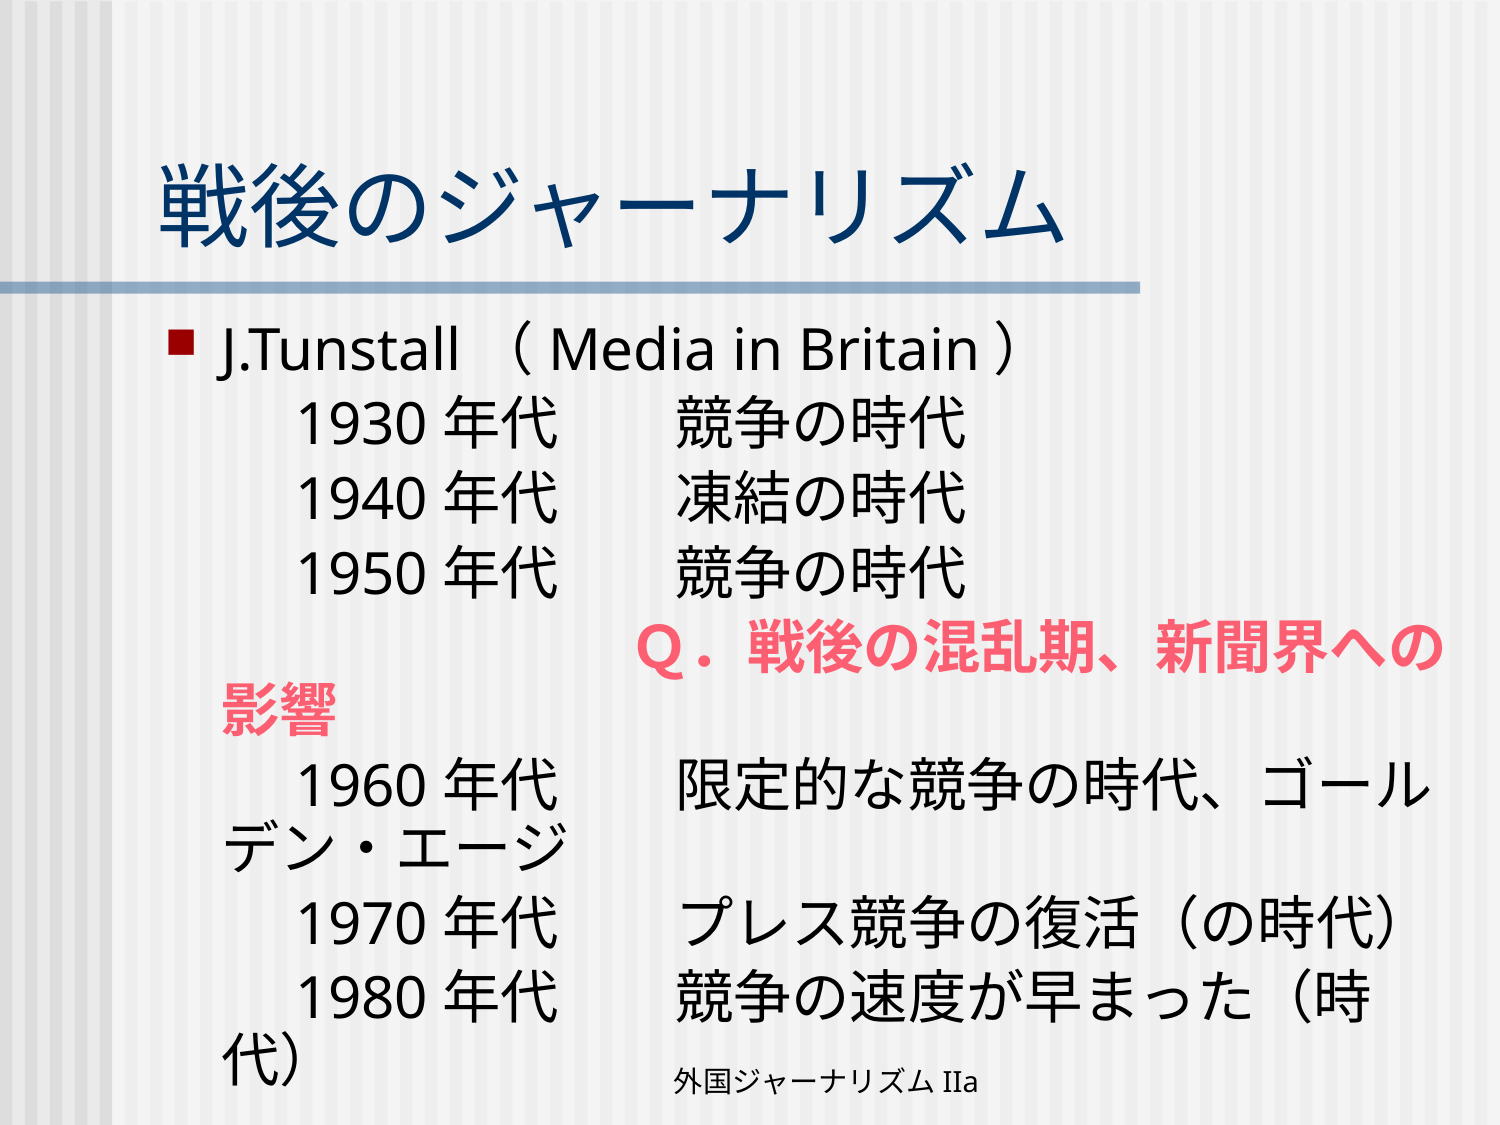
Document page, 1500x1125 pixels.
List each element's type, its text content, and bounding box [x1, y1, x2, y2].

title 戦後のジャーナリズム [142, 31, 1482, 267]
footer 外国ジャーナリズムIIa [588, 1031, 1065, 1107]
list J.Tunstall（Media in Britain） 1930年代 競争の時代 1940年代 凍結の時代 1950年代 競争の時代 Ｑ．戦後の混乱期、新聞界への影響 1960年代 限定的な競争の時代、ゴールデン・エージ 1970年代 プレス競争の復活（の時代） 1980年代 競争の速度が早まった（時代） [149, 312, 1481, 1000]
